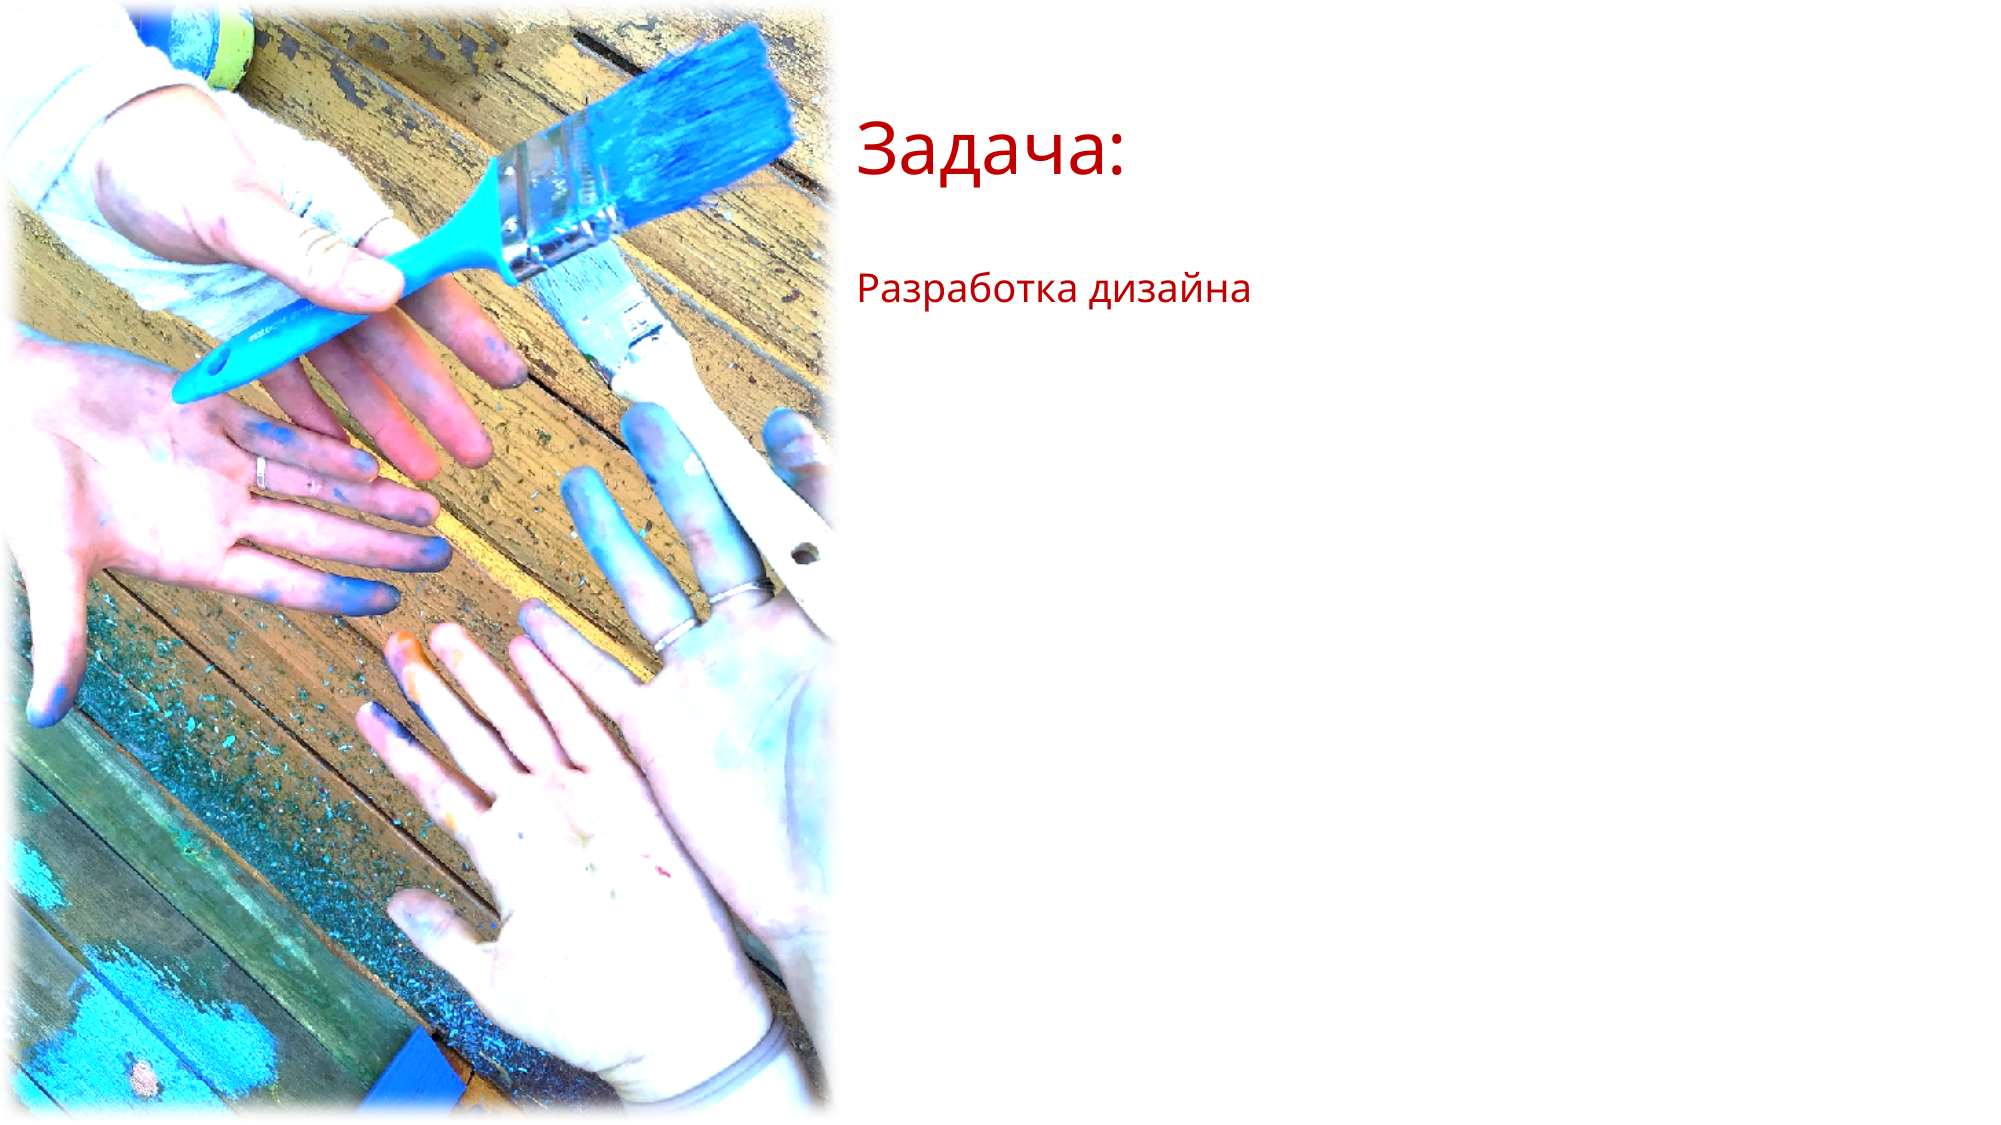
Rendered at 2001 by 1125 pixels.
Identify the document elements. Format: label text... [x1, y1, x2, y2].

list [0, 0, 842, 1123]
title Задача: Разработка дизайна [842, 102, 2000, 321]
